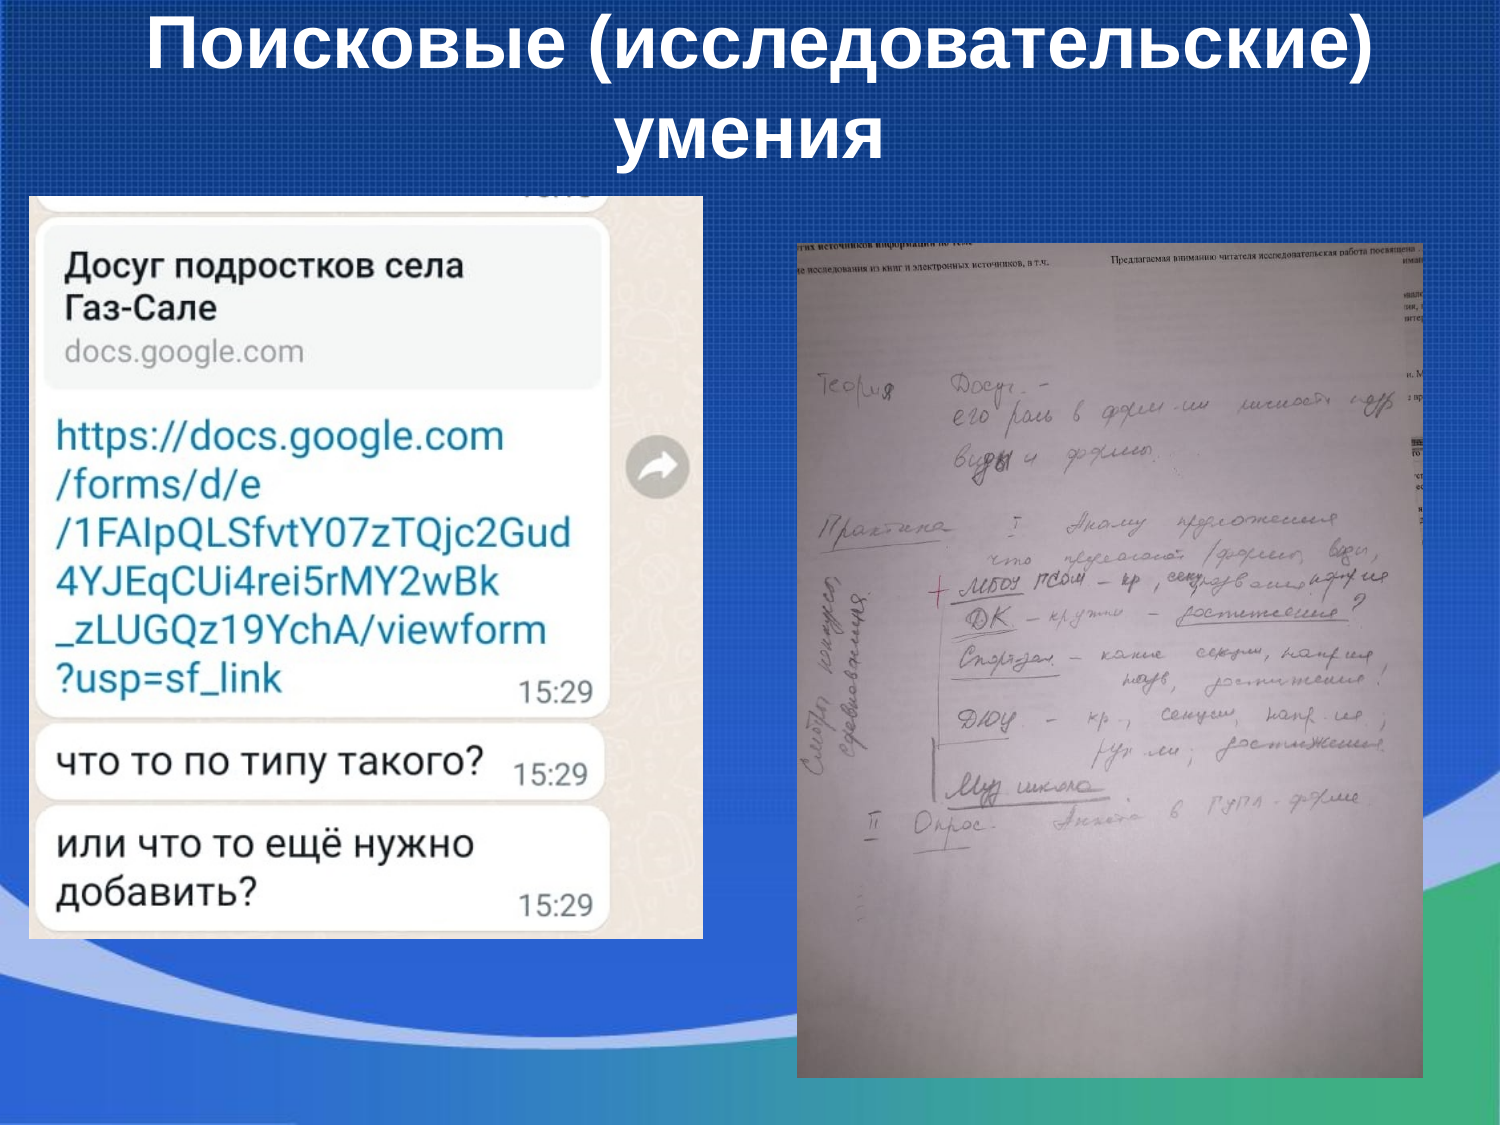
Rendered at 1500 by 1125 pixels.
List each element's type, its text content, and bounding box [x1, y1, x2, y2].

title Поисковые (исследовательские) умения [75, 45, 1425, 233]
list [29, 195, 704, 939]
picture [0, 0, 1500, 1125]
